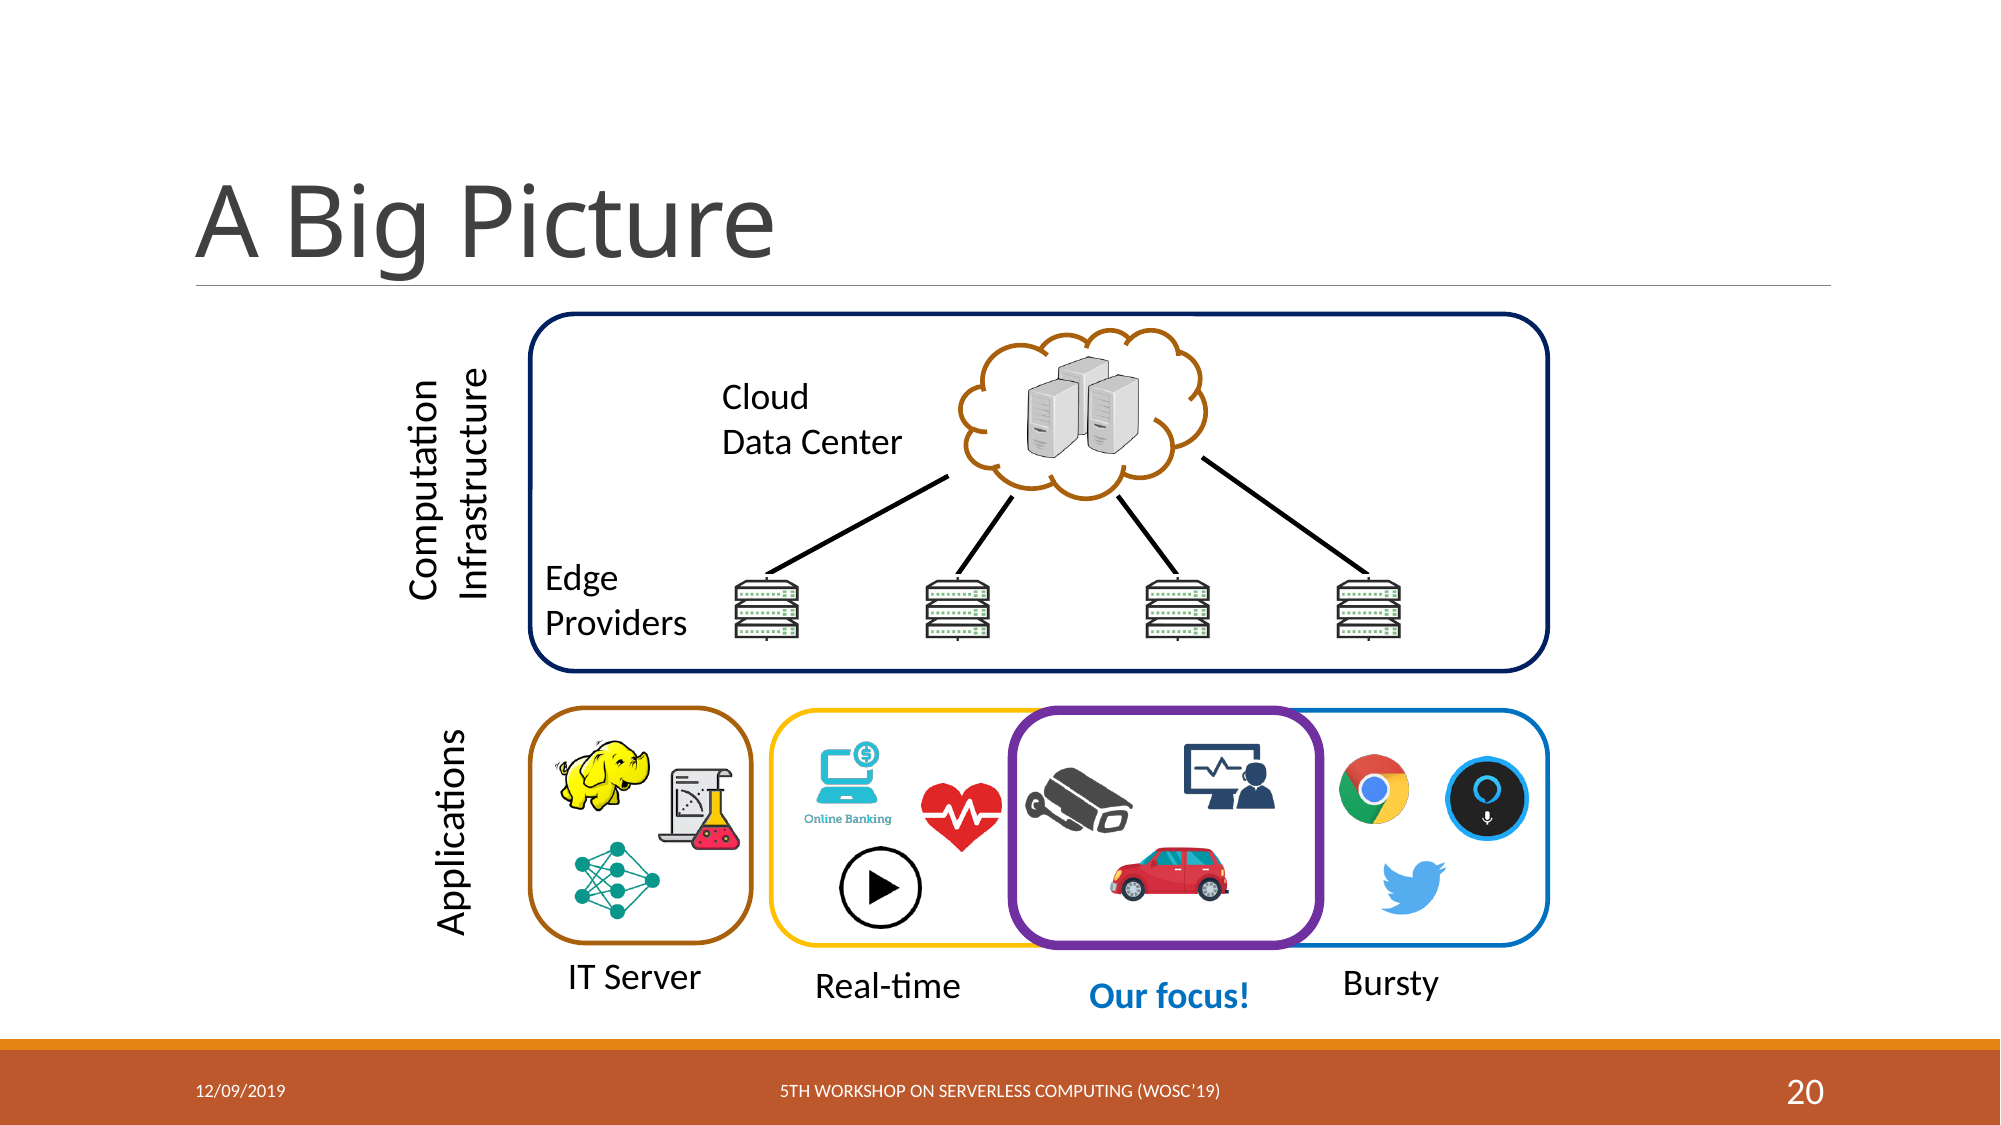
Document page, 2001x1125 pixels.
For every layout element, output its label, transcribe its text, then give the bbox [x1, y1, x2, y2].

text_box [414, 692, 1530, 952]
footer 5th Workshop on Serverless Computing (WoSc’19) [604, 1059, 1396, 1120]
text_box [1537, 725, 1550, 931]
text_box IT Server [553, 960, 720, 1004]
text_box Real-time [800, 960, 992, 1014]
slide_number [180, 1059, 586, 1120]
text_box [386, 313, 1549, 672]
title A Big Picture [180, 47, 1830, 285]
slide_number 20 [1624, 1059, 1840, 1120]
text_box Bursty [1328, 960, 1489, 1011]
text_box Our focus! [1074, 963, 1266, 1023]
